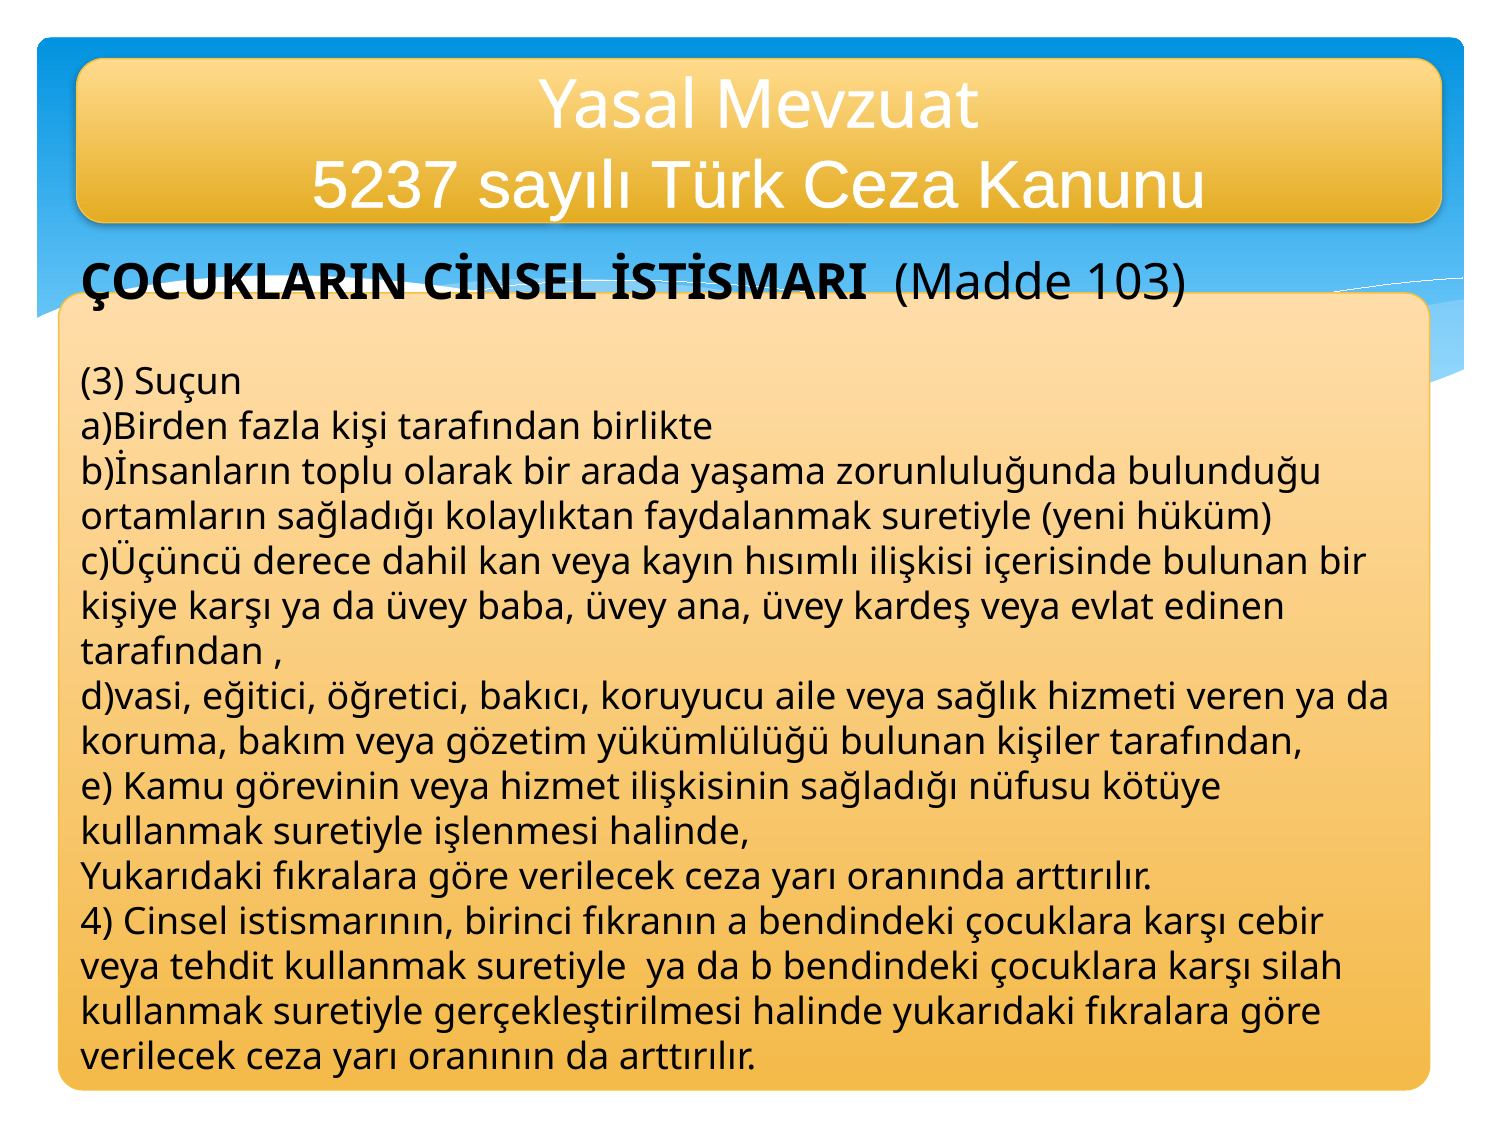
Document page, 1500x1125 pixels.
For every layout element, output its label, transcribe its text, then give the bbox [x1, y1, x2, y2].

text_box ÇOCUKLARIN CİNSEL İSTİSMARI (Madde 103) (3) Suçun a)Birden fazla kişi tarafından birlikte b)İnsanların toplu olarak bir arada yaşama zorunluluğunda bulunduğu ortamların sağladığı kolaylıktan faydalanmak suretiyle (yeni hüküm) c)Üçüncü derece dahil kan veya kayın hısımlı ilişkisi içerisinde bulunan bir kişiye karşı ya da üvey baba, üvey ana, üvey kardeş veya evlat edinen tarafından , d)vasi, eğitici, öğretici, bakıcı, koruyucu aile veya sağlık hizmeti veren ya da koruma, bakım veya gözetim yükümlülüğü bulunan kişiler tarafından, e) Kamu görevinin veya hizmet ilişkisinin sağladığı nüfusu kötüye kullanmak suretiyle işlenmesi halinde, Yukarıdaki fıkralara göre verilecek ceza yarı oranında arttırılır. 4) Cinsel istismarının, birinci fıkranın a bendindeki çocuklara karşı cebir veya tehdit kullanmak suretiyle ya da b bendindeki çocuklara karşı silah kullanmak suretiyle gerçekleştirilmesi halinde yukarıdaki fıkralara göre verilecek ceza yarı oranının da arttırılır. [57, 292, 1431, 1091]
text_box Yasal Mevzuat 5237 sayılı Türk Ceza Kanunu [75, 57, 1443, 224]
